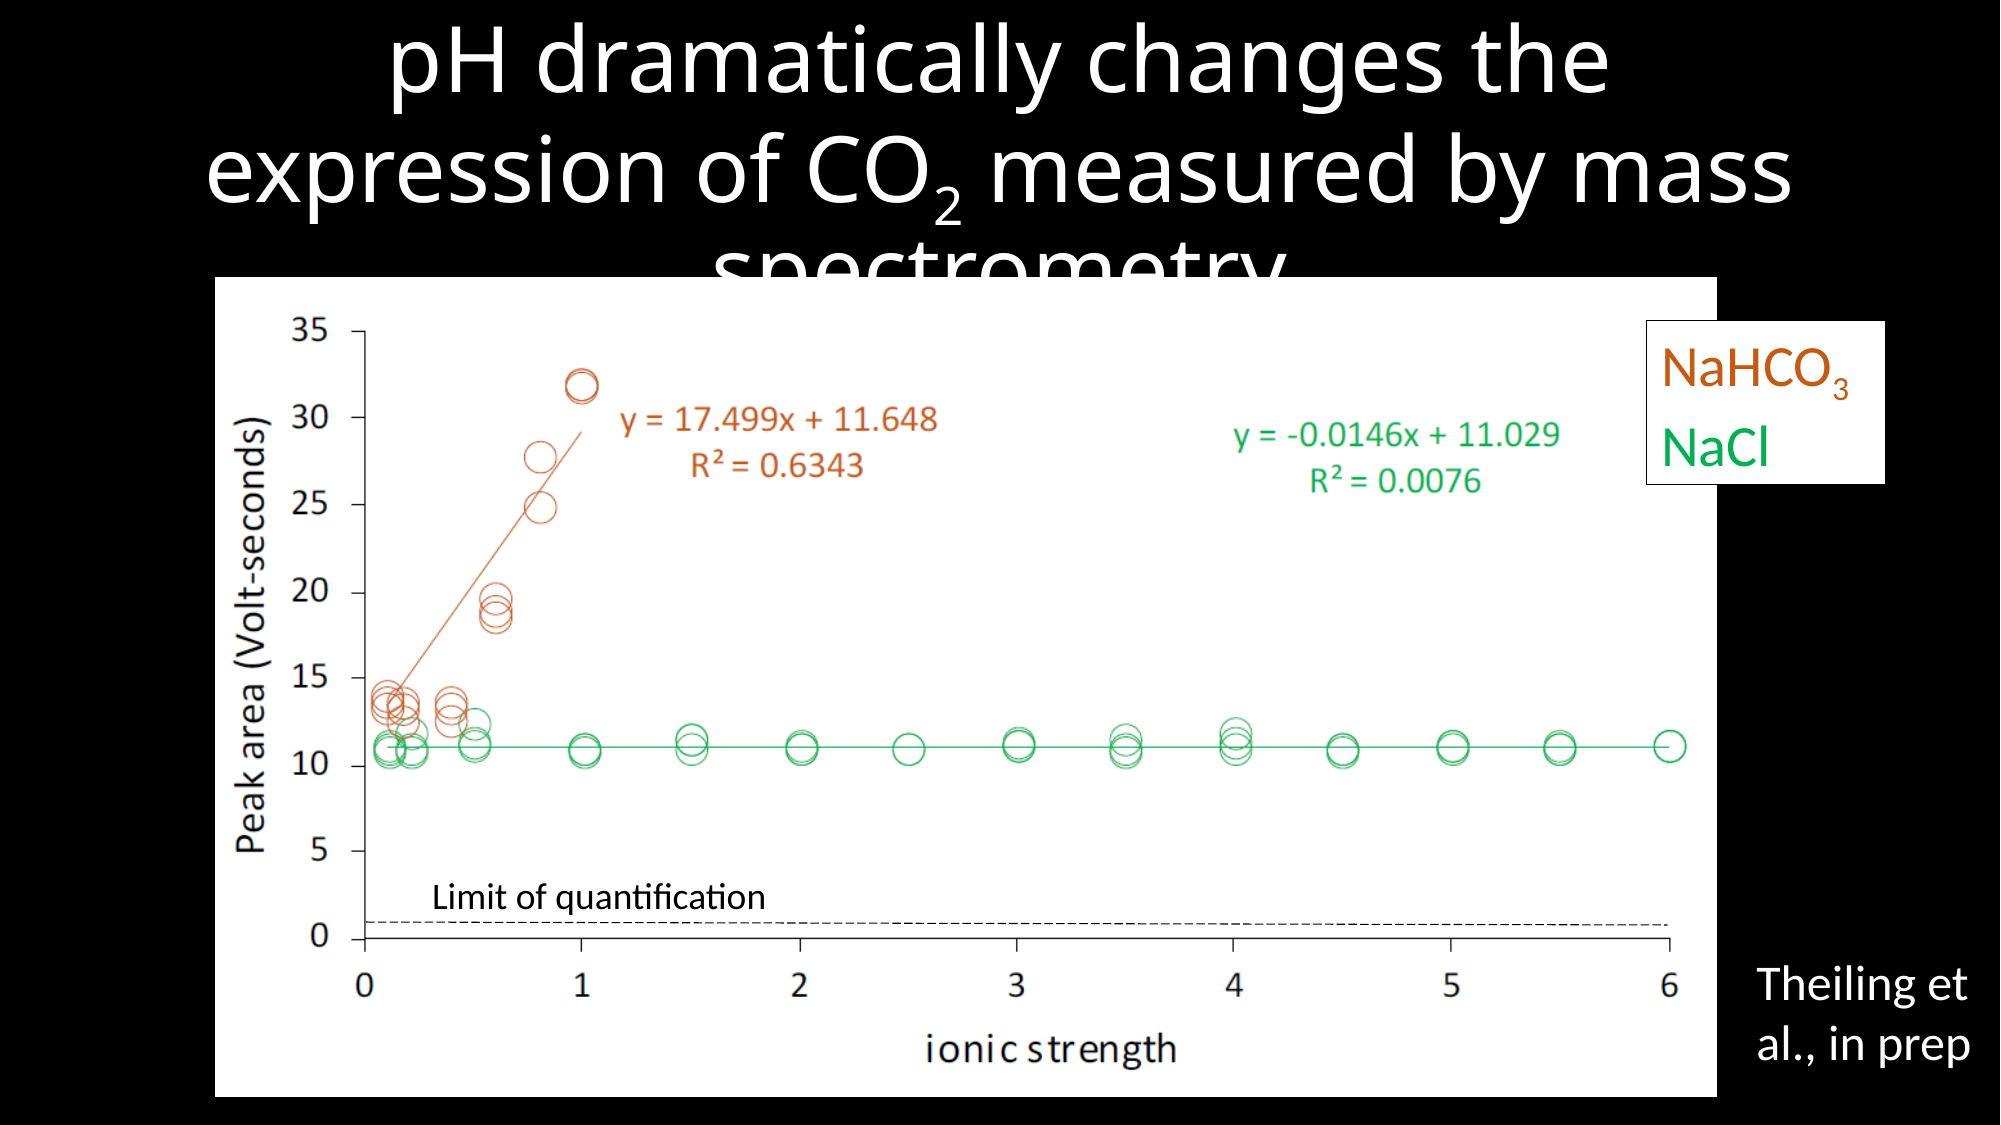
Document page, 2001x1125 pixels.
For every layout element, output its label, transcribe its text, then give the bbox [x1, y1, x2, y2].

text_box Theiling et al., in prep [1742, 942, 2000, 1078]
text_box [366, 921, 1668, 925]
text_box NaHCO3 NaCl [1742, 320, 1886, 485]
title pH dramatically changes the expression of CO2 measured by mass spectrometry [137, 59, 1863, 278]
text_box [215, 277, 1742, 1111]
